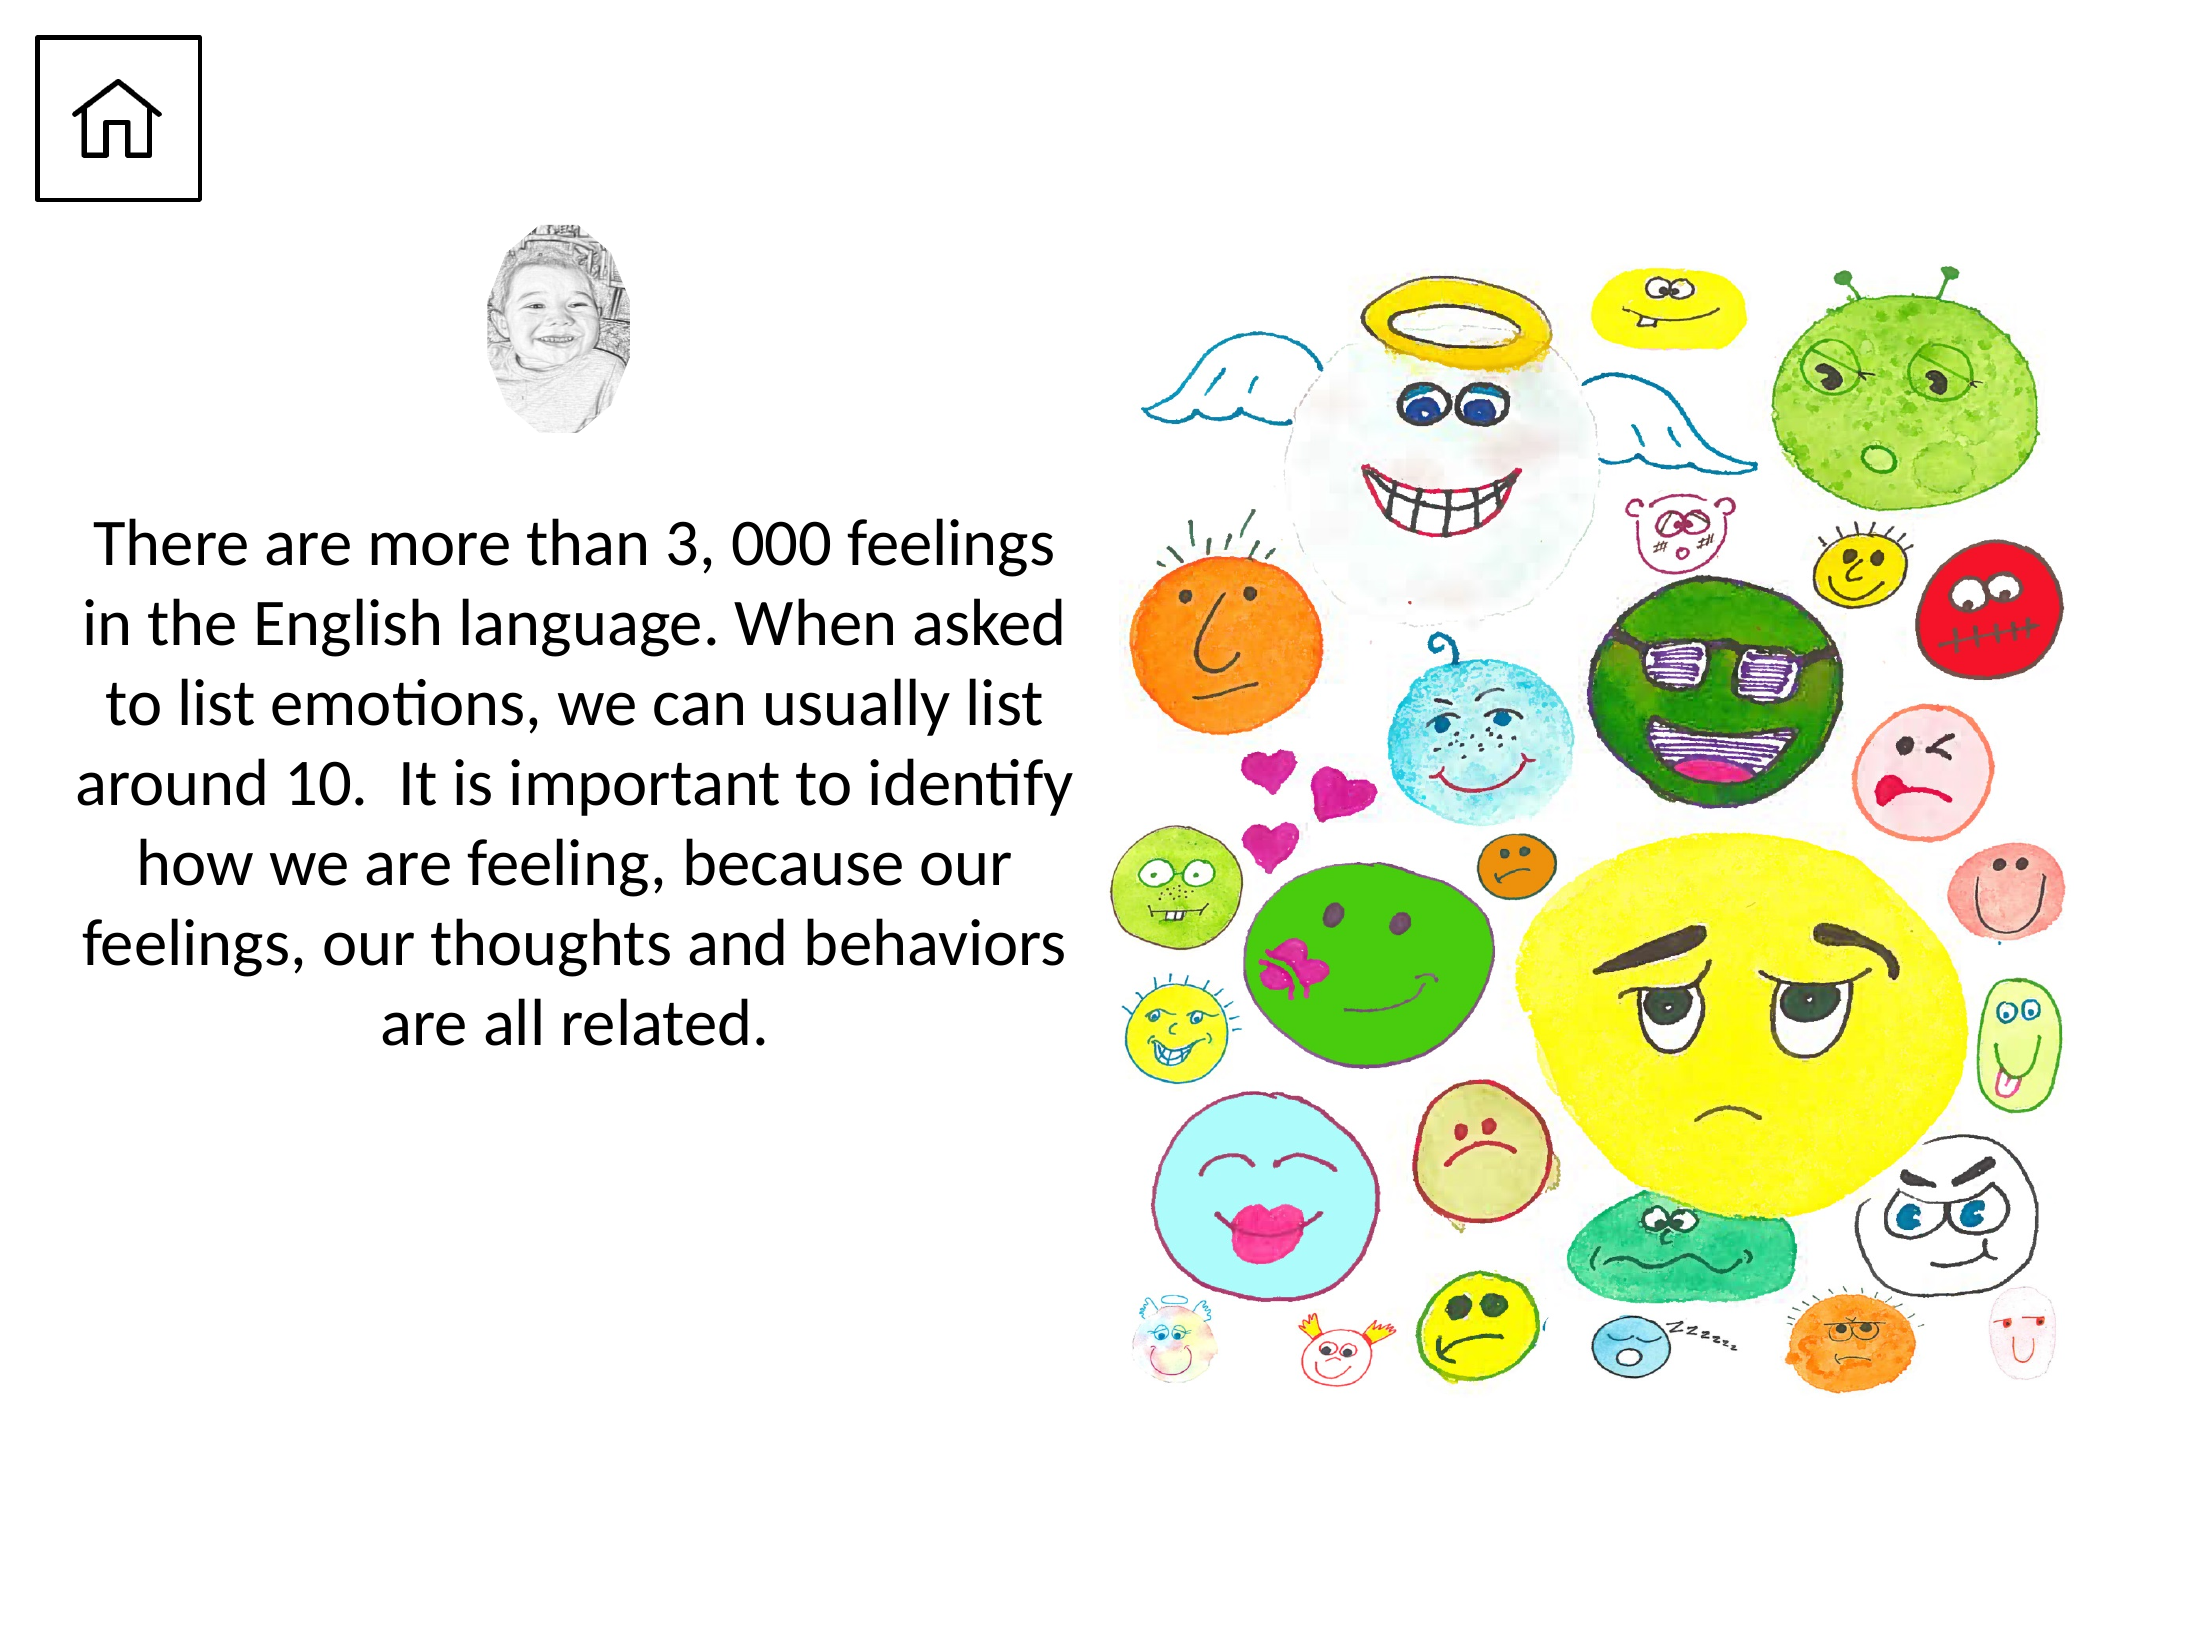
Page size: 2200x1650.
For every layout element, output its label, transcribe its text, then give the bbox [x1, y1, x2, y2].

picture [1105, 251, 2074, 1399]
picture [35, 36, 198, 200]
picture [487, 224, 631, 434]
title There are more than 3, 000 feelings in the English language. When asked to list emotions, we can usually list around 10. It is important to identify how we are feeling, because our feelings, our thoughts and behaviors are all related. [50, 75, 1100, 1563]
